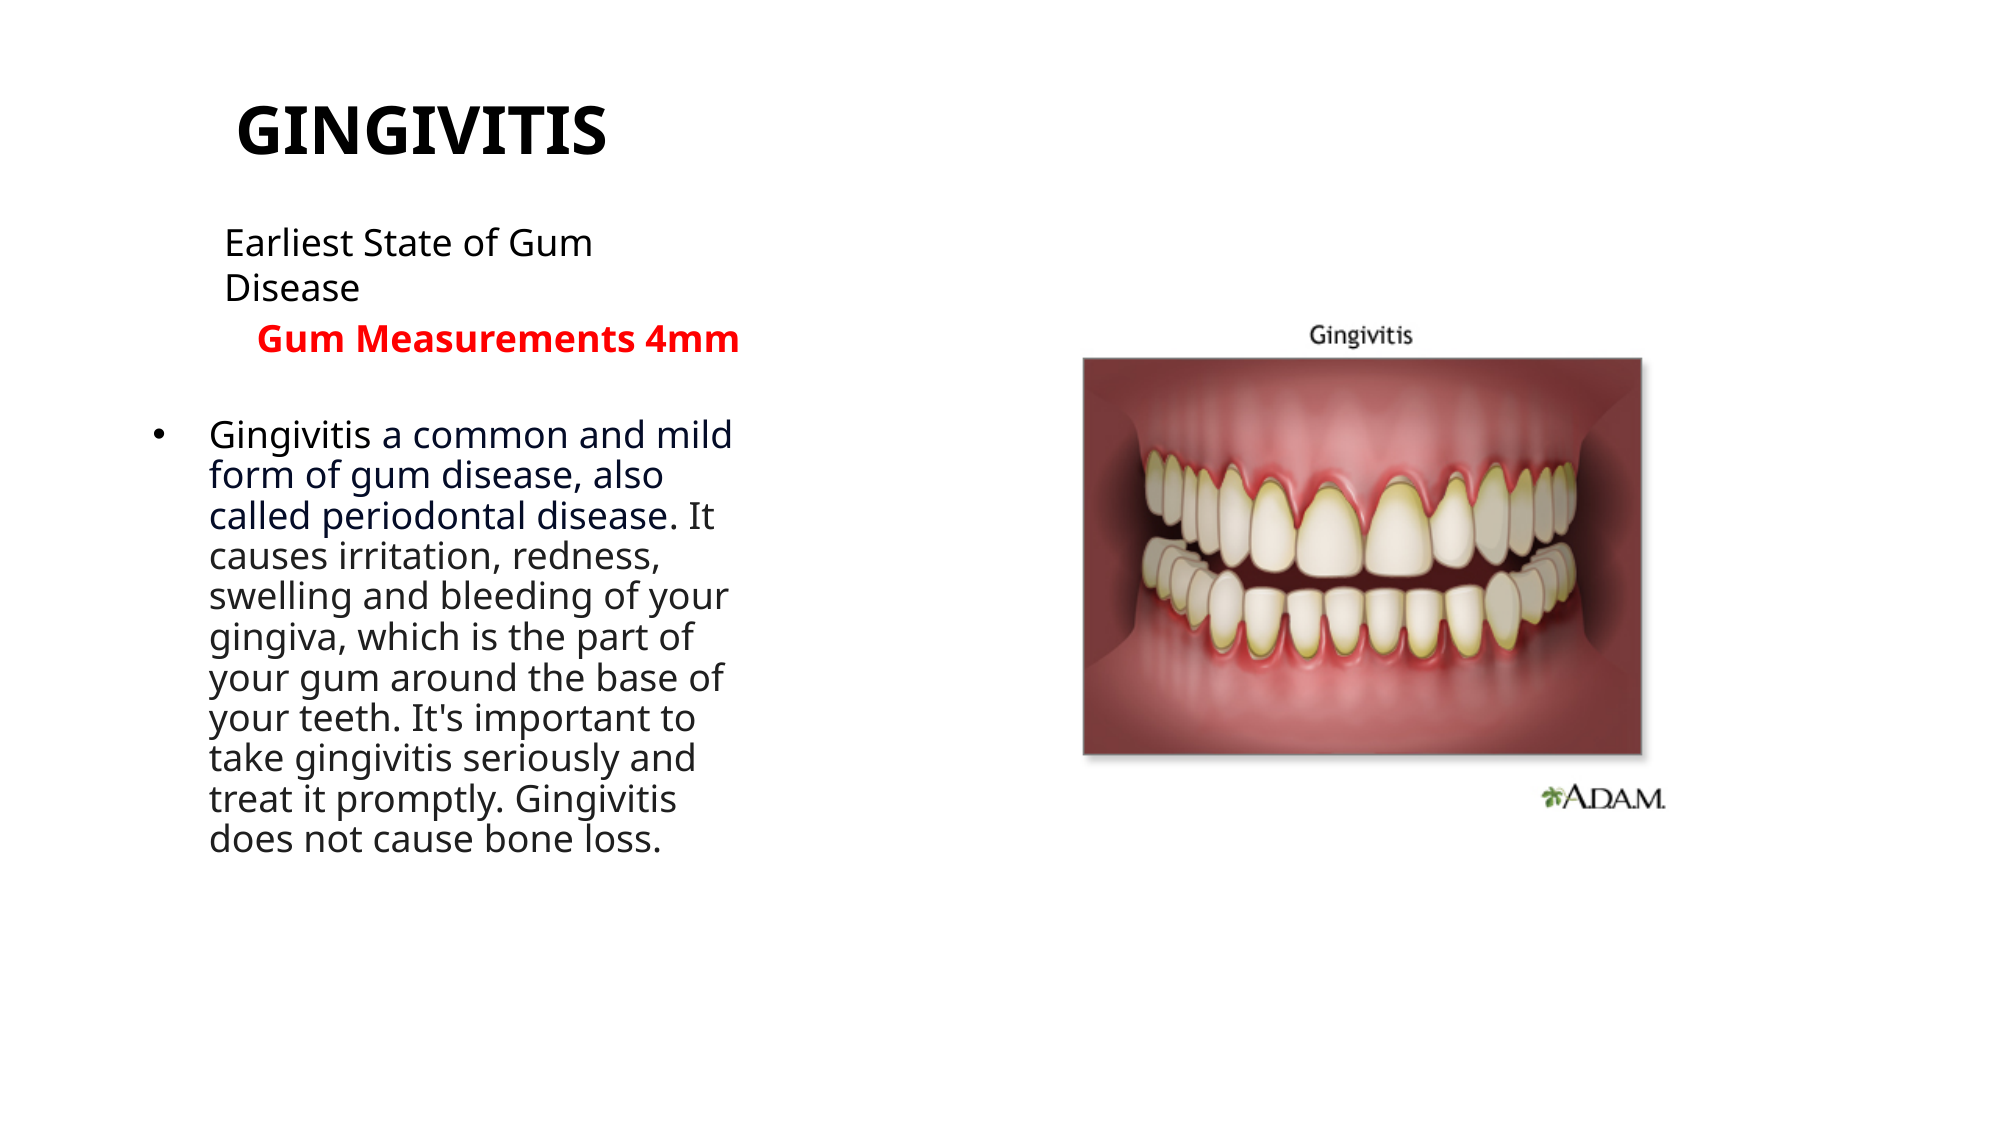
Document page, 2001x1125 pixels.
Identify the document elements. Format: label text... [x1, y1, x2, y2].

title GINGIVITIS [137, 75, 783, 177]
text_box Gum Measurements 4mm [241, 307, 756, 367]
list Gingivitis a common and mild form of gum disease, also called periodontal disease. It causes irritation, redness, swelling and bleeding of your gingiva, which is the part of your gum around the base of your teeth. It's important to take gingivitis seriously and treat it promptly. Gingivitis does not cause bone loss. [137, 337, 783, 963]
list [1044, 311, 1669, 812]
text_box Earliest State of Gum Disease [209, 211, 743, 317]
